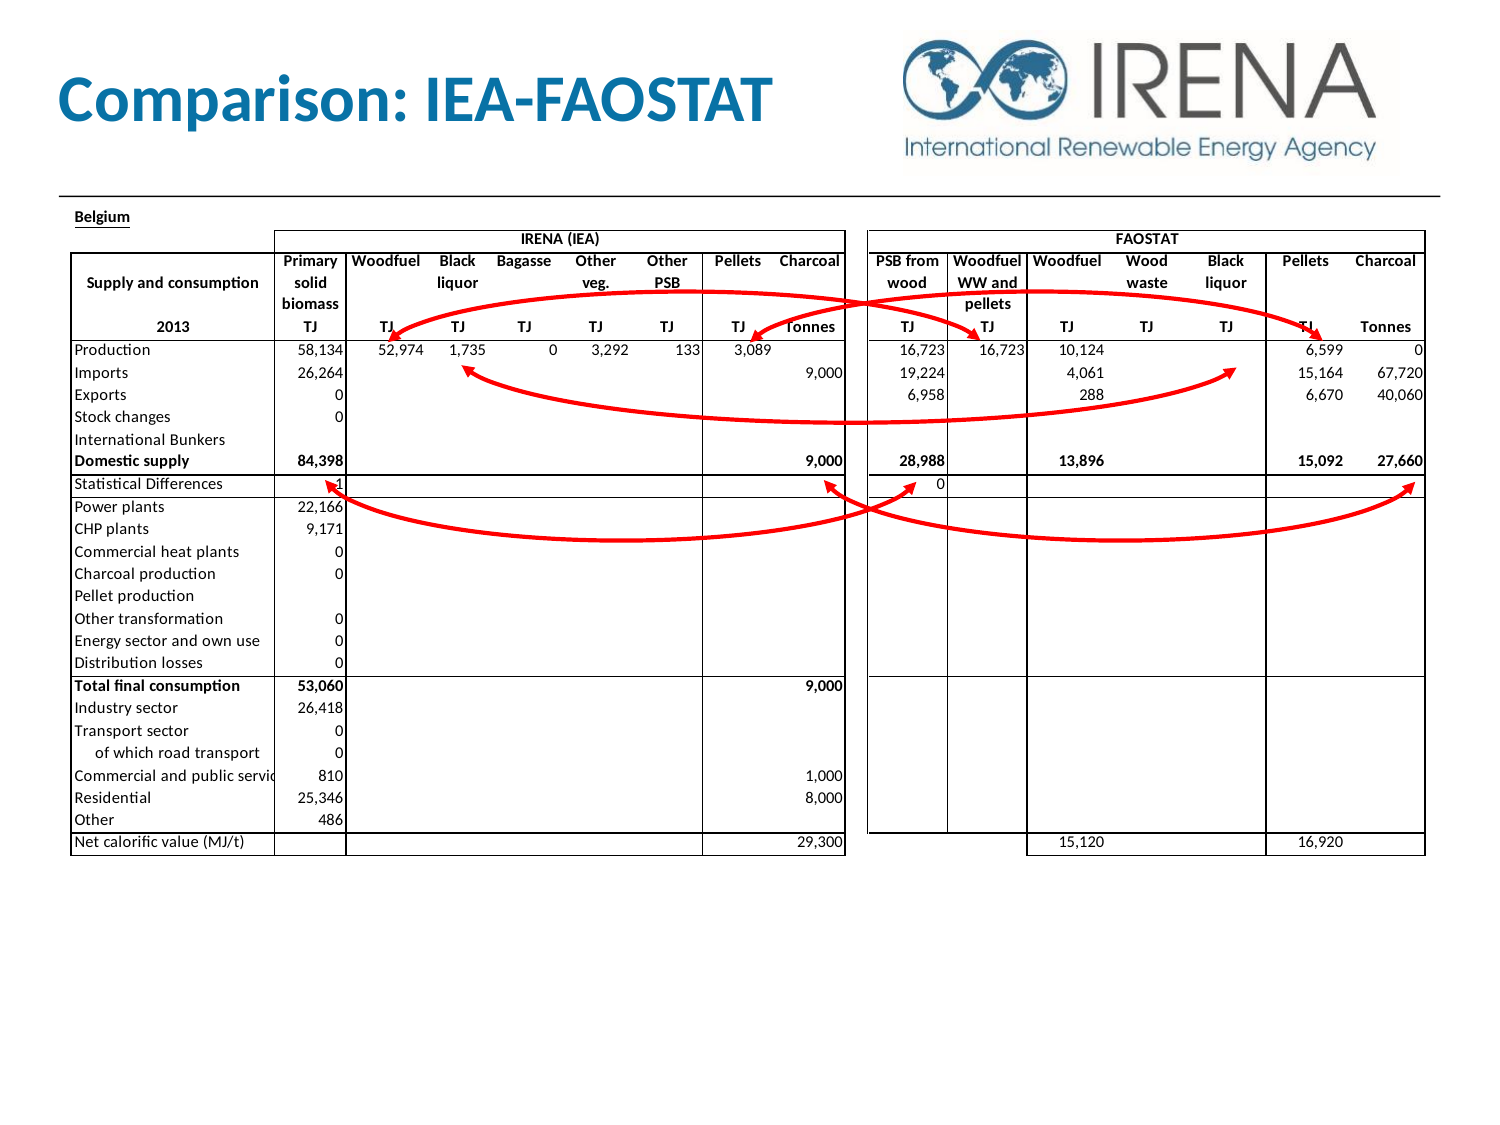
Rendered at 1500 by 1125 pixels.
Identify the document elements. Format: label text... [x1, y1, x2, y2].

picture [40, 207, 1453, 882]
picture [903, 30, 1400, 176]
title Comparison: IEA-FAOSTAT [58, 54, 868, 135]
